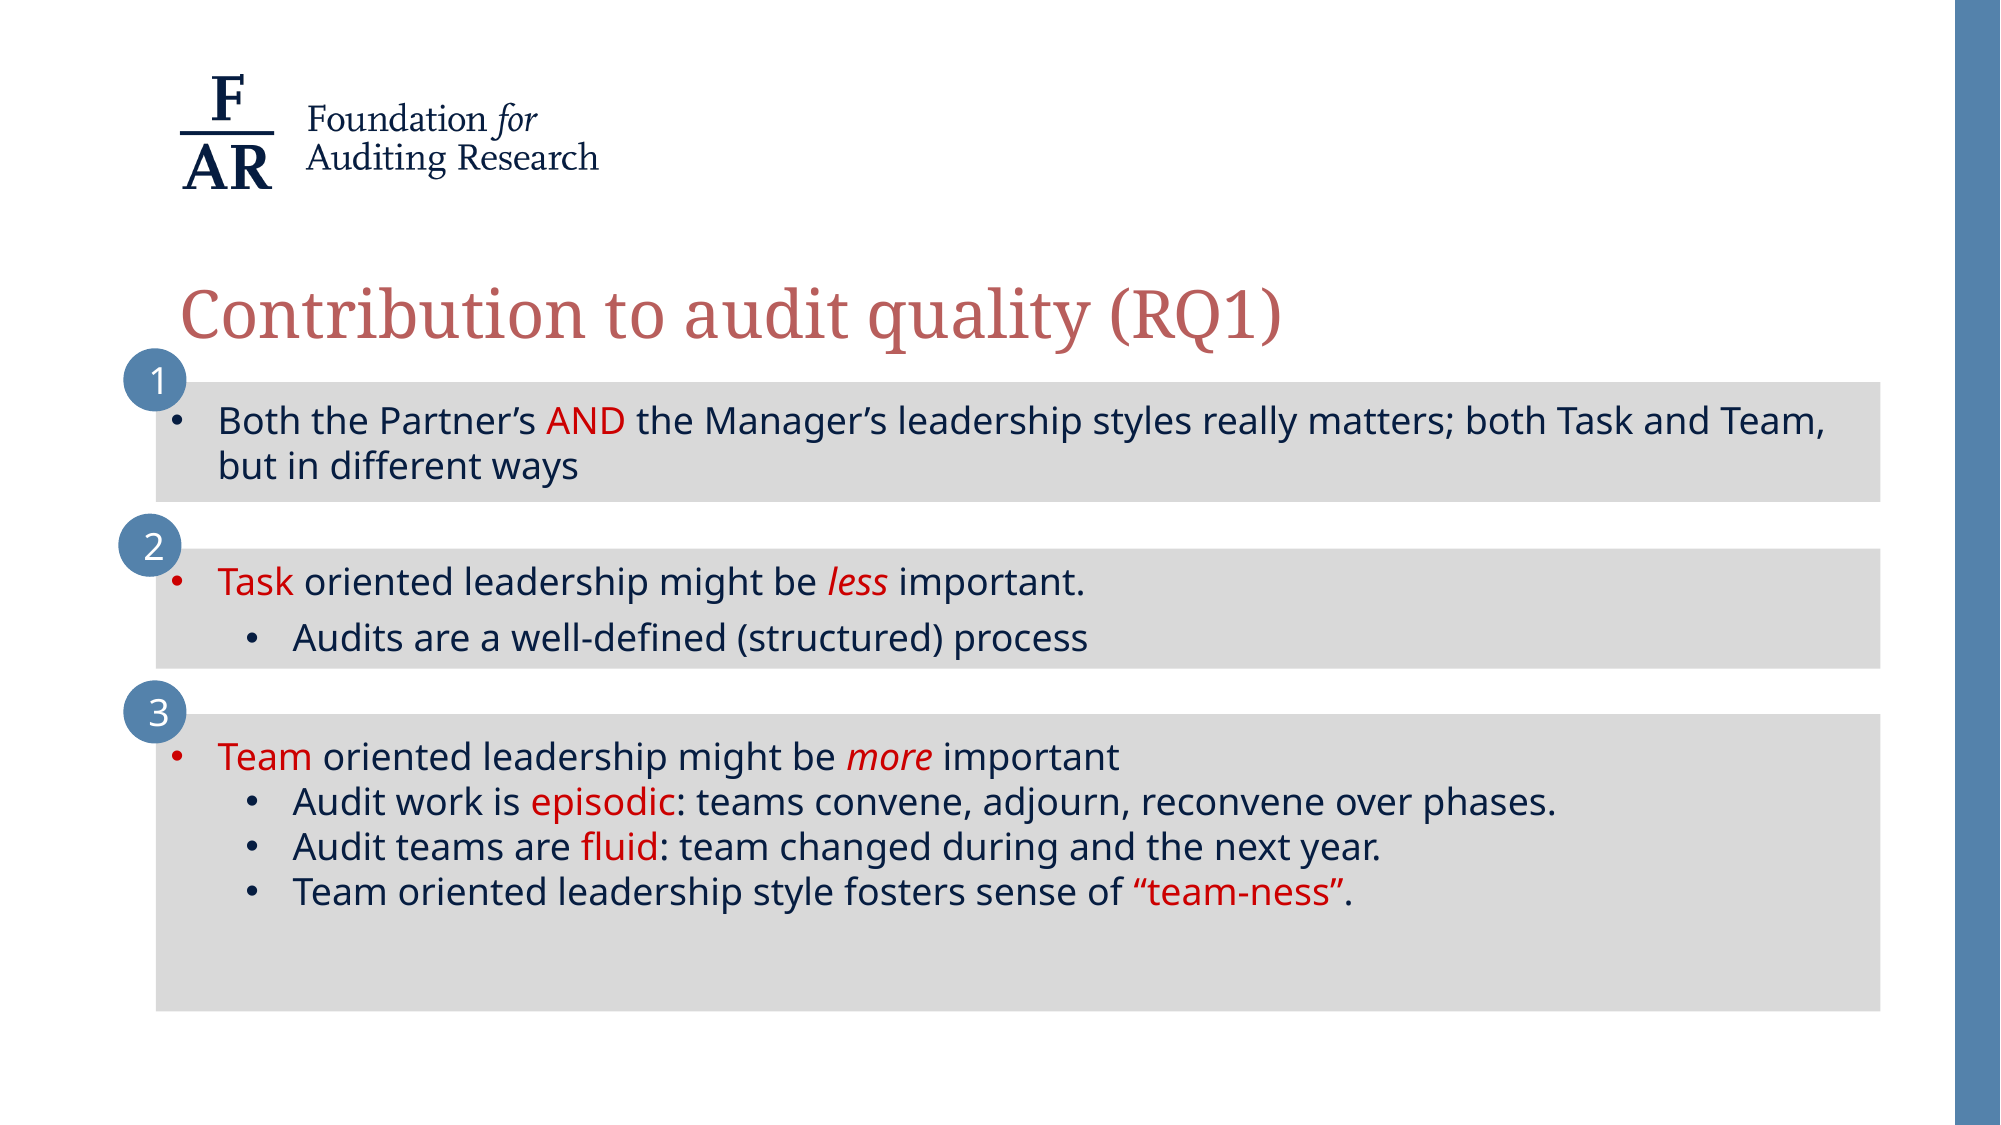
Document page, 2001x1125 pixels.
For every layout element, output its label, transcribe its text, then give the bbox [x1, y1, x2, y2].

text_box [119, 514, 1881, 670]
title Contribution to audit quality (RQ1) [164, 273, 1843, 349]
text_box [124, 349, 1881, 503]
text_box 3 [123, 680, 187, 744]
text_box Team oriented leadership might be more important Audit work is episodic: teams convene, adjourn, reconvene over phases. Audit teams are fluid: team changed during and the next year. Team oriented leadership style fosters sense of “team-ness”. [154, 713, 1882, 1013]
picture [179, 74, 599, 189]
